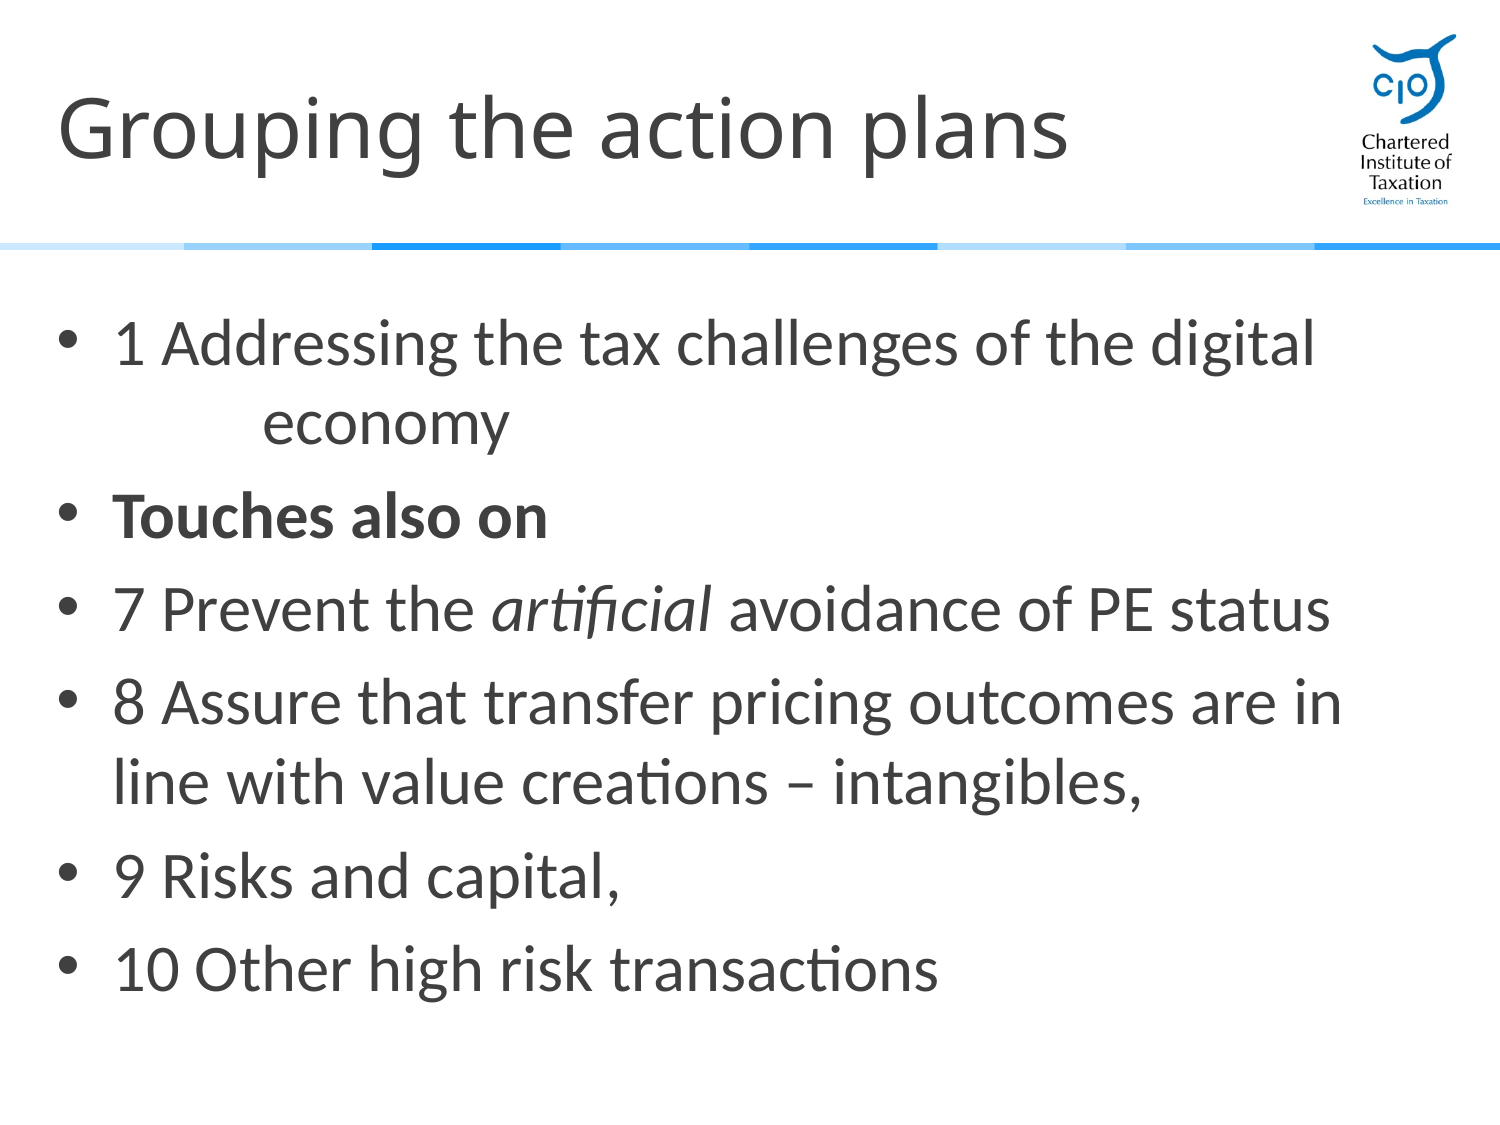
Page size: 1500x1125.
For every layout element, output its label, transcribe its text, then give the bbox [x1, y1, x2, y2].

title Grouping the action plans [41, 30, 1425, 220]
picture [0, 243, 1500, 250]
list 1 Addressing the tax challenges of the digital economy Touches also on 7 Prevent the artificial avoidance of PE status 8 Assure that transfer pricing outcomes are in line with value creations – intangibles, 9 Risks and capital, 10 Other high risk transactions [41, 290, 1425, 1094]
picture [1425, 30, 1460, 208]
